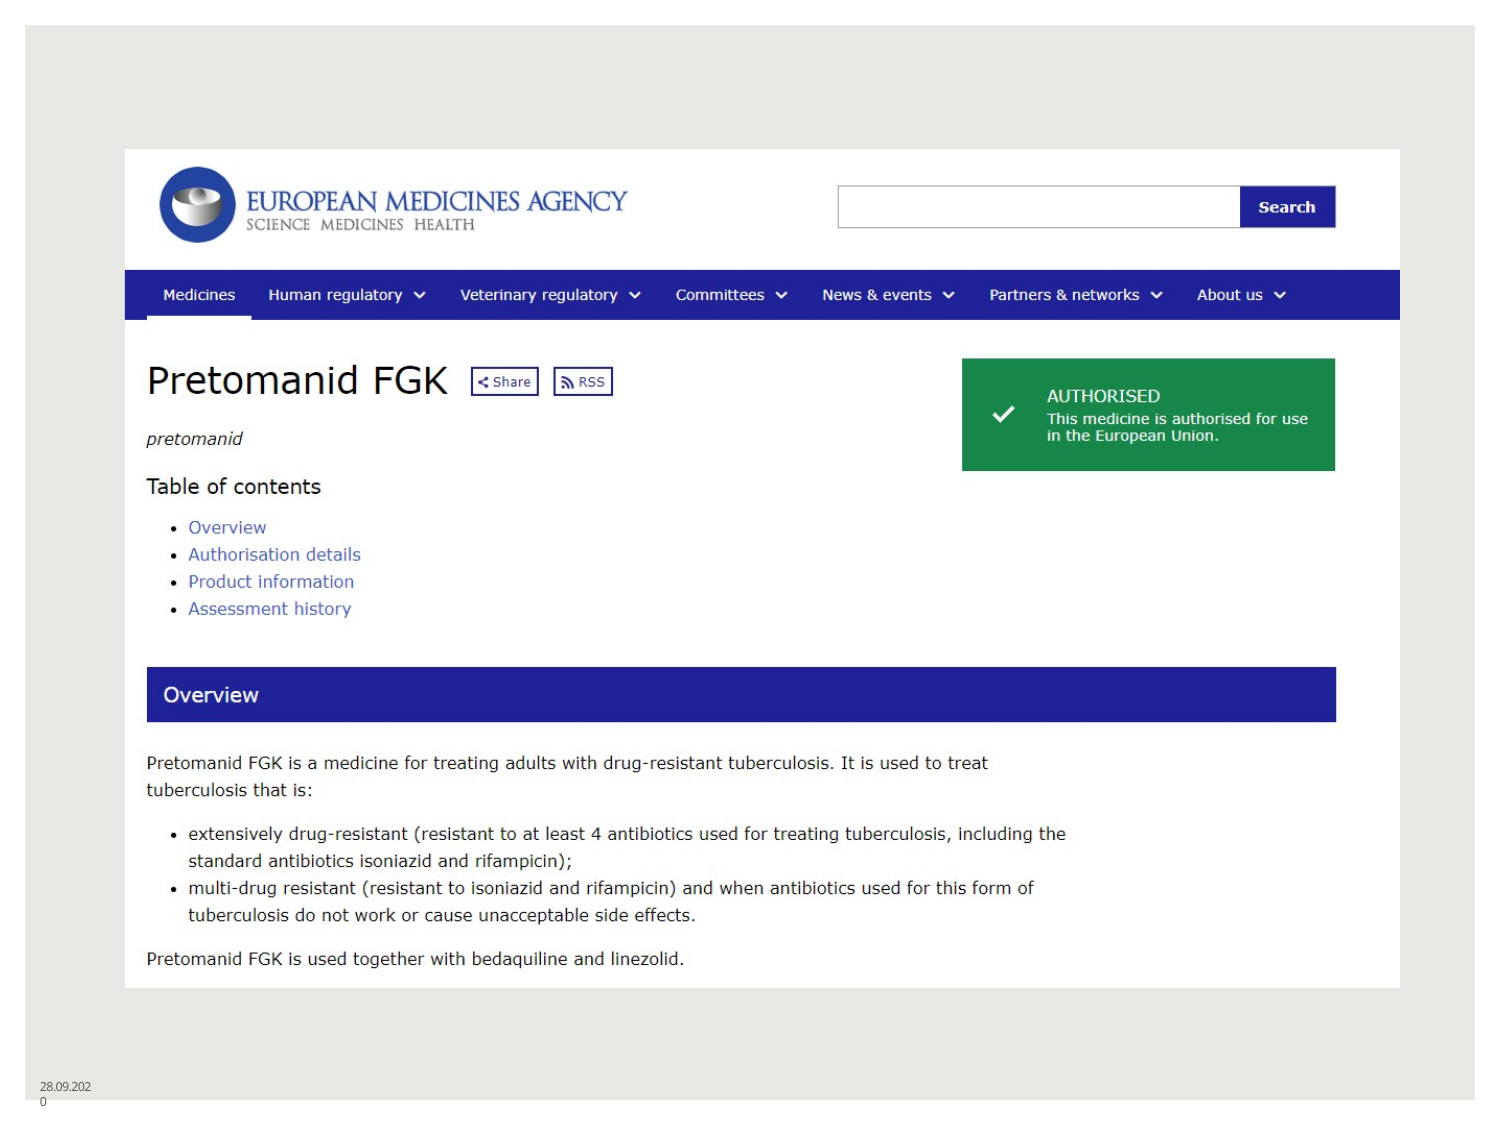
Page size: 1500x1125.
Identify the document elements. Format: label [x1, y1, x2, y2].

text_box [124, 149, 1400, 988]
slide_number [37, 1077, 98, 1125]
